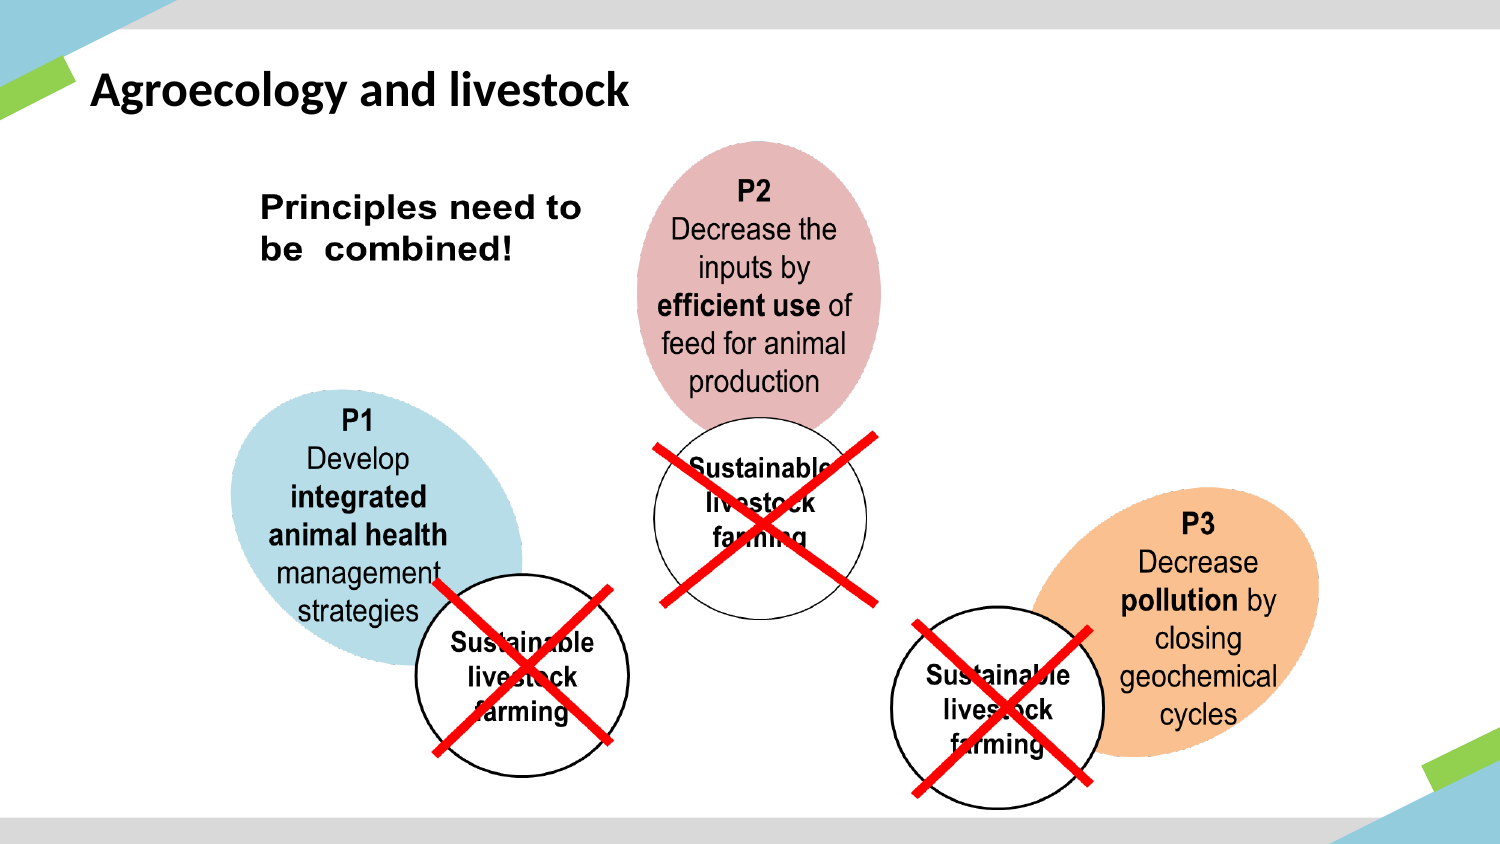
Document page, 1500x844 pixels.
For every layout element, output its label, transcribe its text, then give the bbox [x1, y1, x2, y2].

picture [229, 130, 1319, 810]
title Agroecology and livestock [75, 33, 1425, 139]
